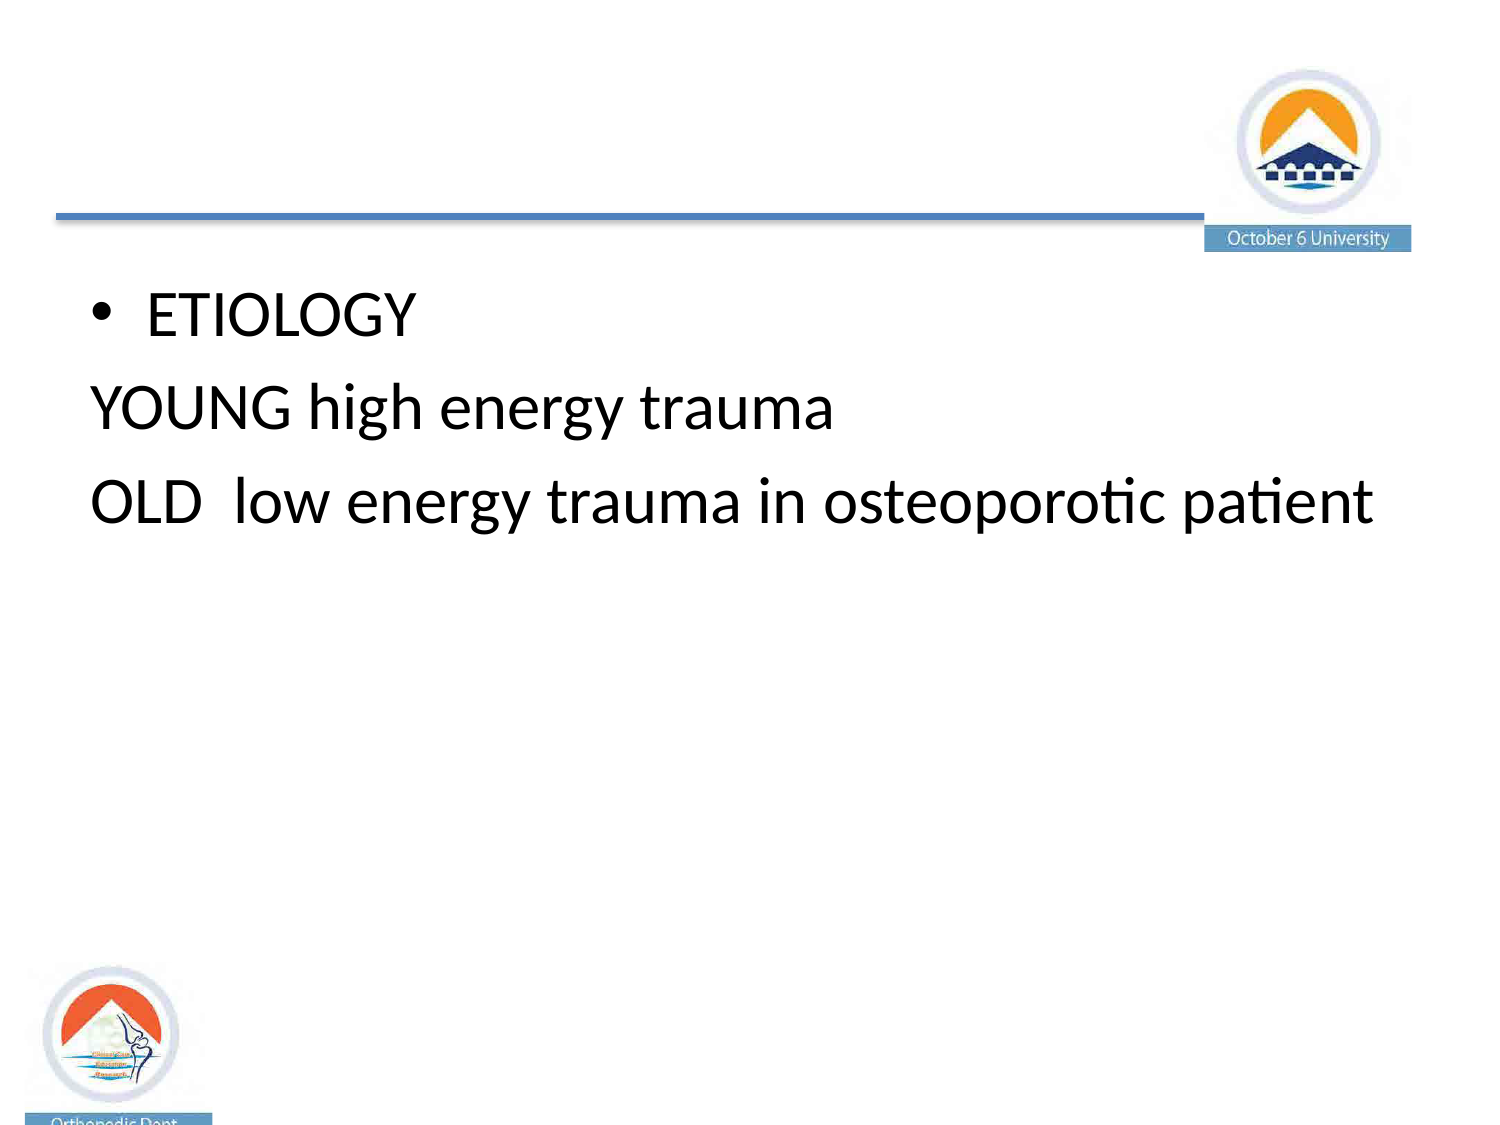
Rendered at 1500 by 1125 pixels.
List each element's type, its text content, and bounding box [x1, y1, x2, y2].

picture [1204, 66, 1412, 252]
list ETIOLOGY YOUNG high energy trauma OLD low energy trauma in osteoporotic patient [75, 262, 1425, 1005]
picture [24, 962, 213, 1125]
